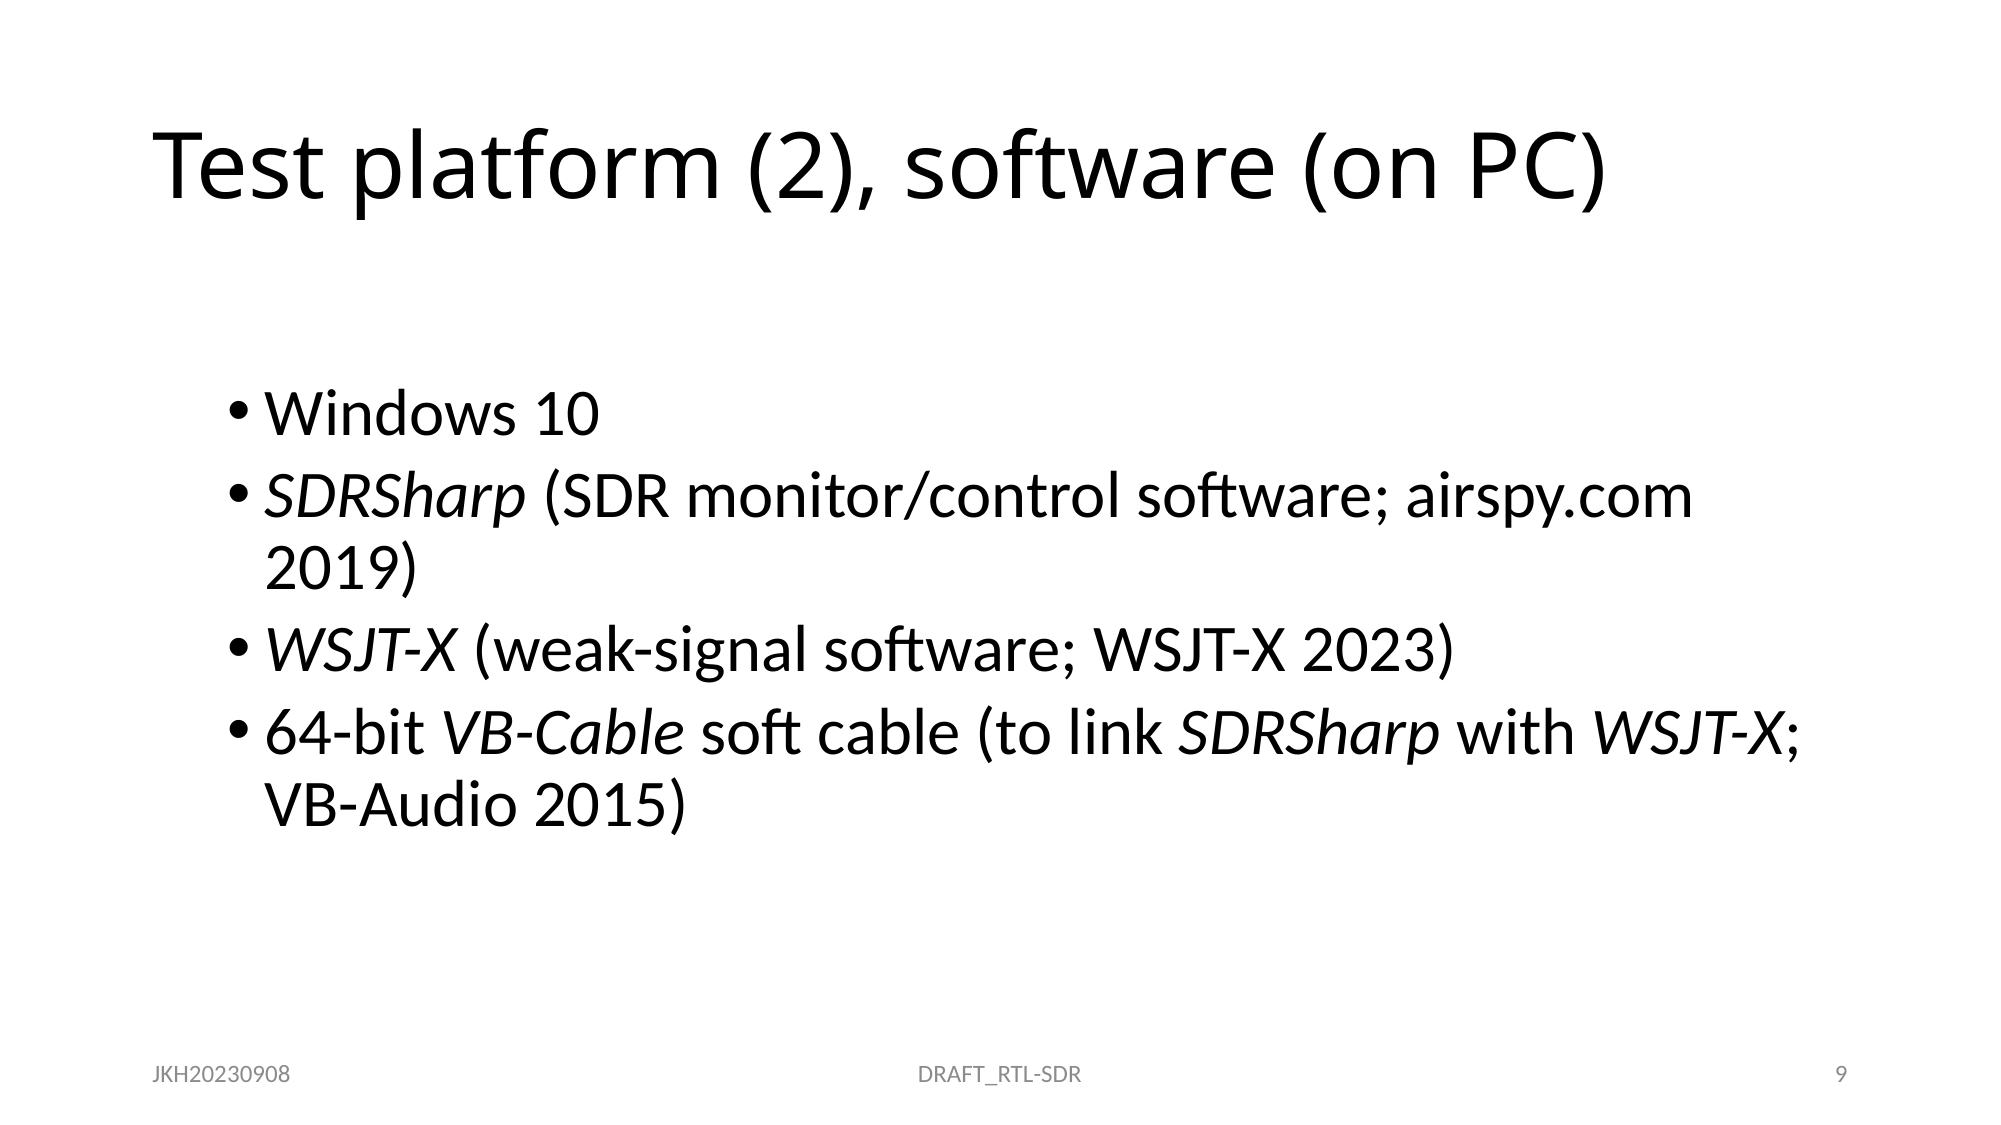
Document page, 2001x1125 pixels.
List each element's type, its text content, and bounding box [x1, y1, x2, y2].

list Windows 10 SDRSharp (SDR monitor/control software; airspy.com 2019) WSJT-X (weak-signal software; WSJT-X 2023) 64-bit VB-Cable soft cable (to link SDRSharp with WSJT-X; VB-Audio 2015) [137, 299, 1863, 1014]
title Test platform (2), software (on PC) [137, 59, 1863, 278]
footer DRAFT_RTL-SDR [662, 1042, 1338, 1103]
slide_number JKH20230908 [137, 1042, 588, 1103]
slide_number 9 [1412, 1042, 1863, 1103]
